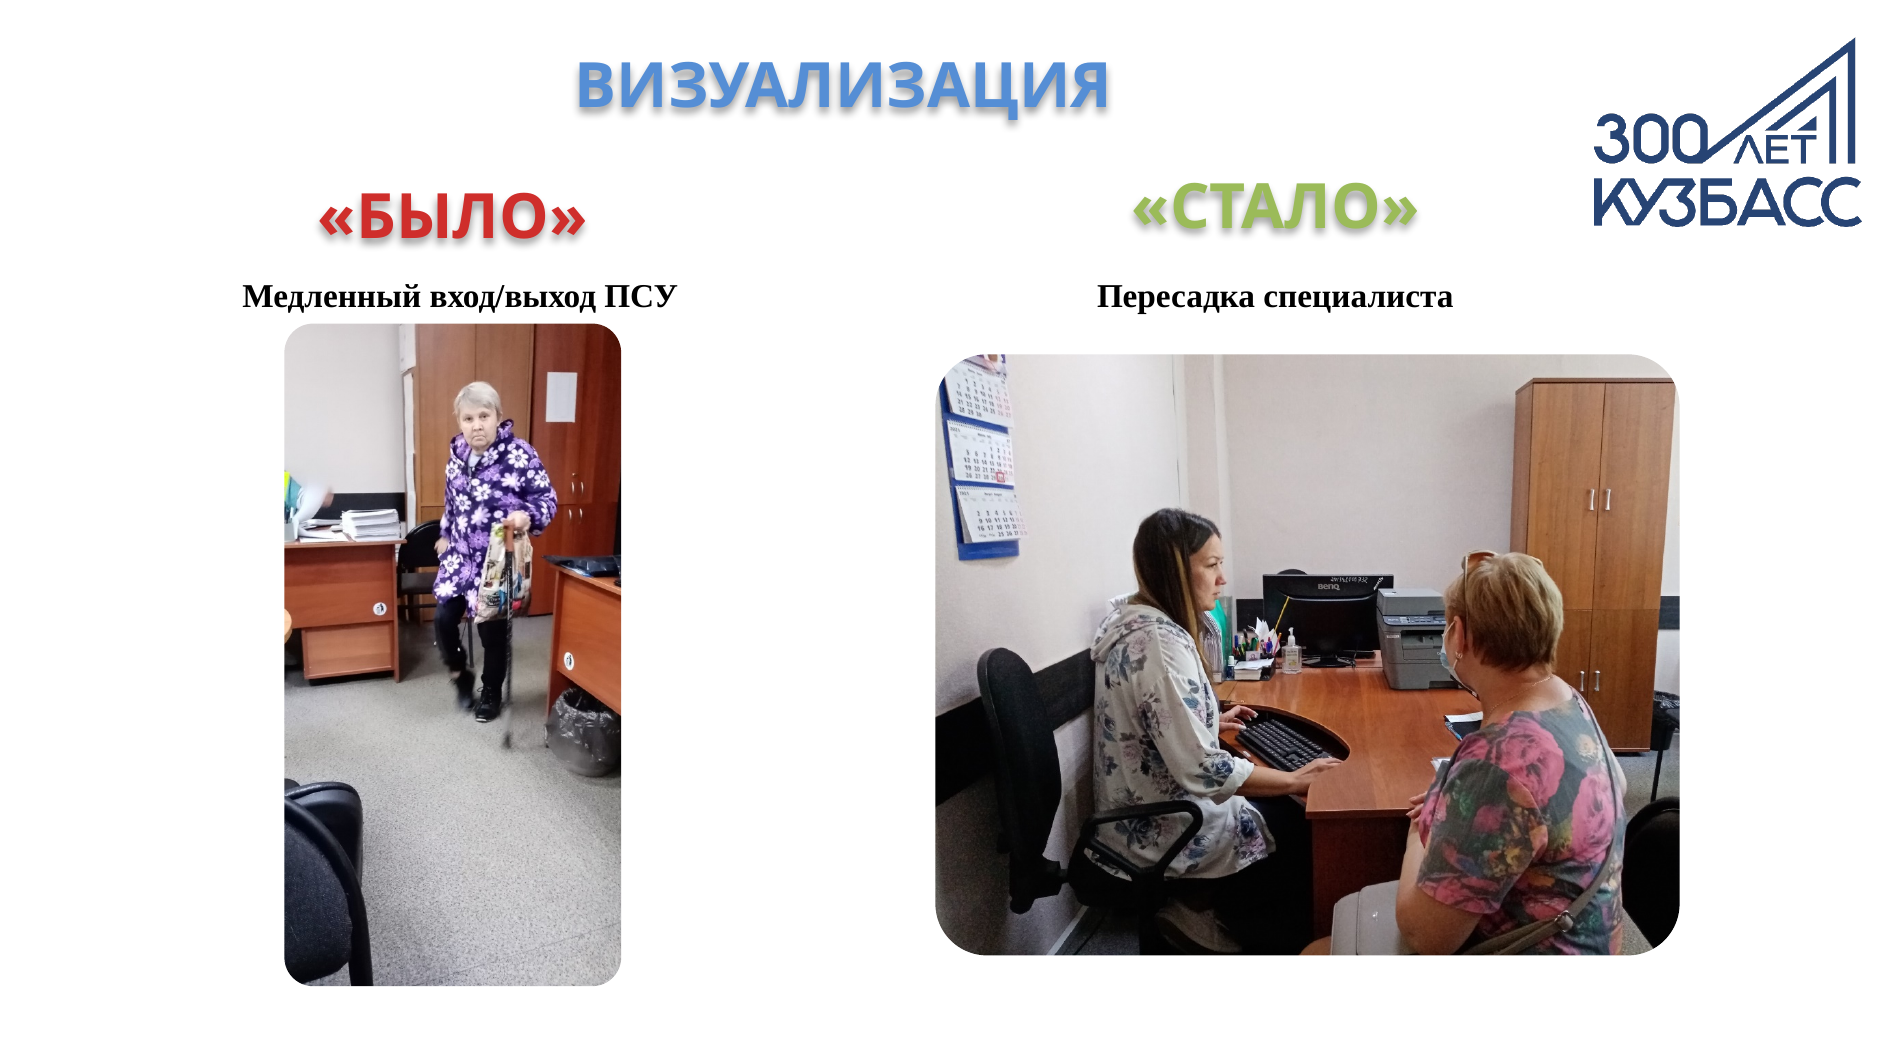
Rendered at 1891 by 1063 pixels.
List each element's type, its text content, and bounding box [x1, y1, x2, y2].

text_box ВИЗУАЛИЗАЦИЯ [501, 38, 1186, 128]
picture [935, 354, 1680, 956]
text_box «БЫЛО» [200, 168, 705, 259]
picture [284, 323, 622, 987]
text_box Медленный вход/выход ПСУ [200, 267, 721, 322]
text_box Пересадка специалиста [1051, 267, 1501, 322]
picture [1594, 37, 1862, 228]
text_box «СТАЛО» [1035, 158, 1516, 249]
